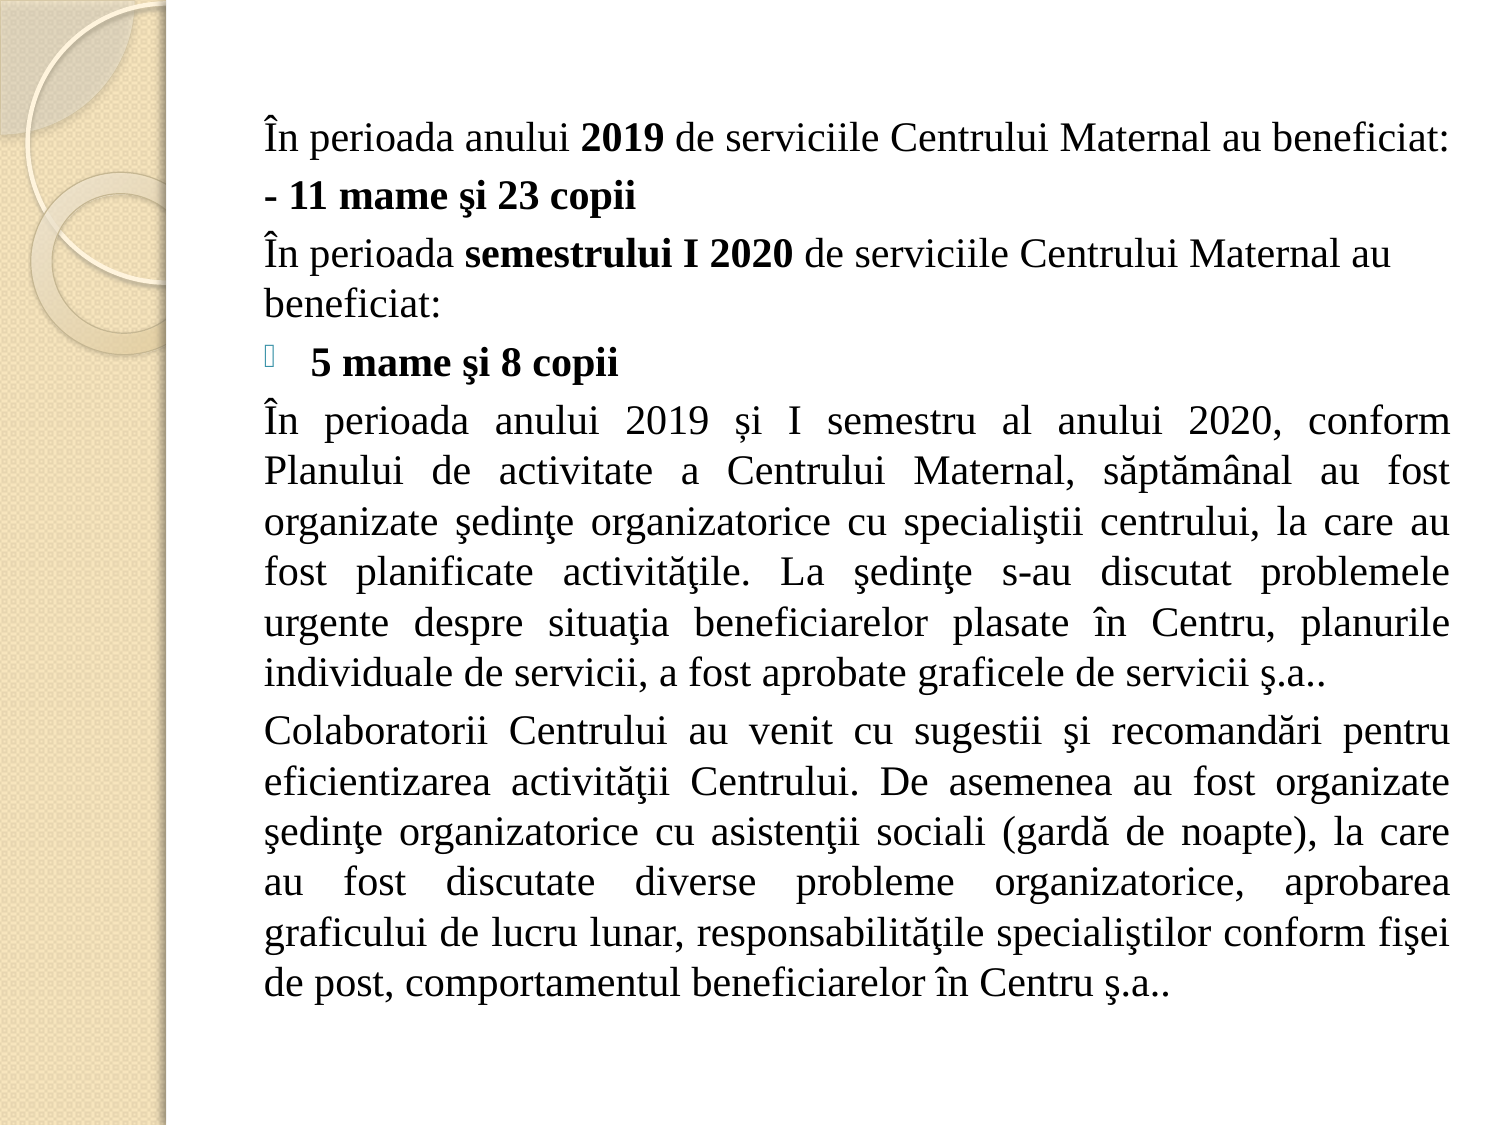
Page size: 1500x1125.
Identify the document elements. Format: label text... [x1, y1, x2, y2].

list În perioada anului 2019 de serviciile Centrului Maternal au beneficiat: - 11 mame şi 23 copii În perioada semestrului I 2020 de serviciile Centrului Maternal au beneficiat: 5 mame şi 8 copii În perioada anului 2019 și I semestru al anului 2020, conform Planului de activitate a Centrului Maternal, săptămânal au fost organizate şedinţe organizatorice cu specialiştii centrului, la care au fost planificate activităţile. La şedinţe s-au discutat problemele urgente despre situaţia beneficiarelor plasate în Centru, planurile individuale de servicii, a fost aprobate graficele de servicii ş.a.. Colaboratorii Centrului au venit cu sugestii şi recomandări pentru eficientizarea activităţii Centrului. De asemenea au fost organizate şedinţe organizatorice cu asistenţii sociali (gardă de noapte), la care au fost discutate diverse probleme organizatorice, aprobarea graficului de lucru lunar, responsabilităţile specialiştilor conform fişei de post, comportamentul beneficiarelor în Centru ş.a.. [235, 101, 1466, 1025]
